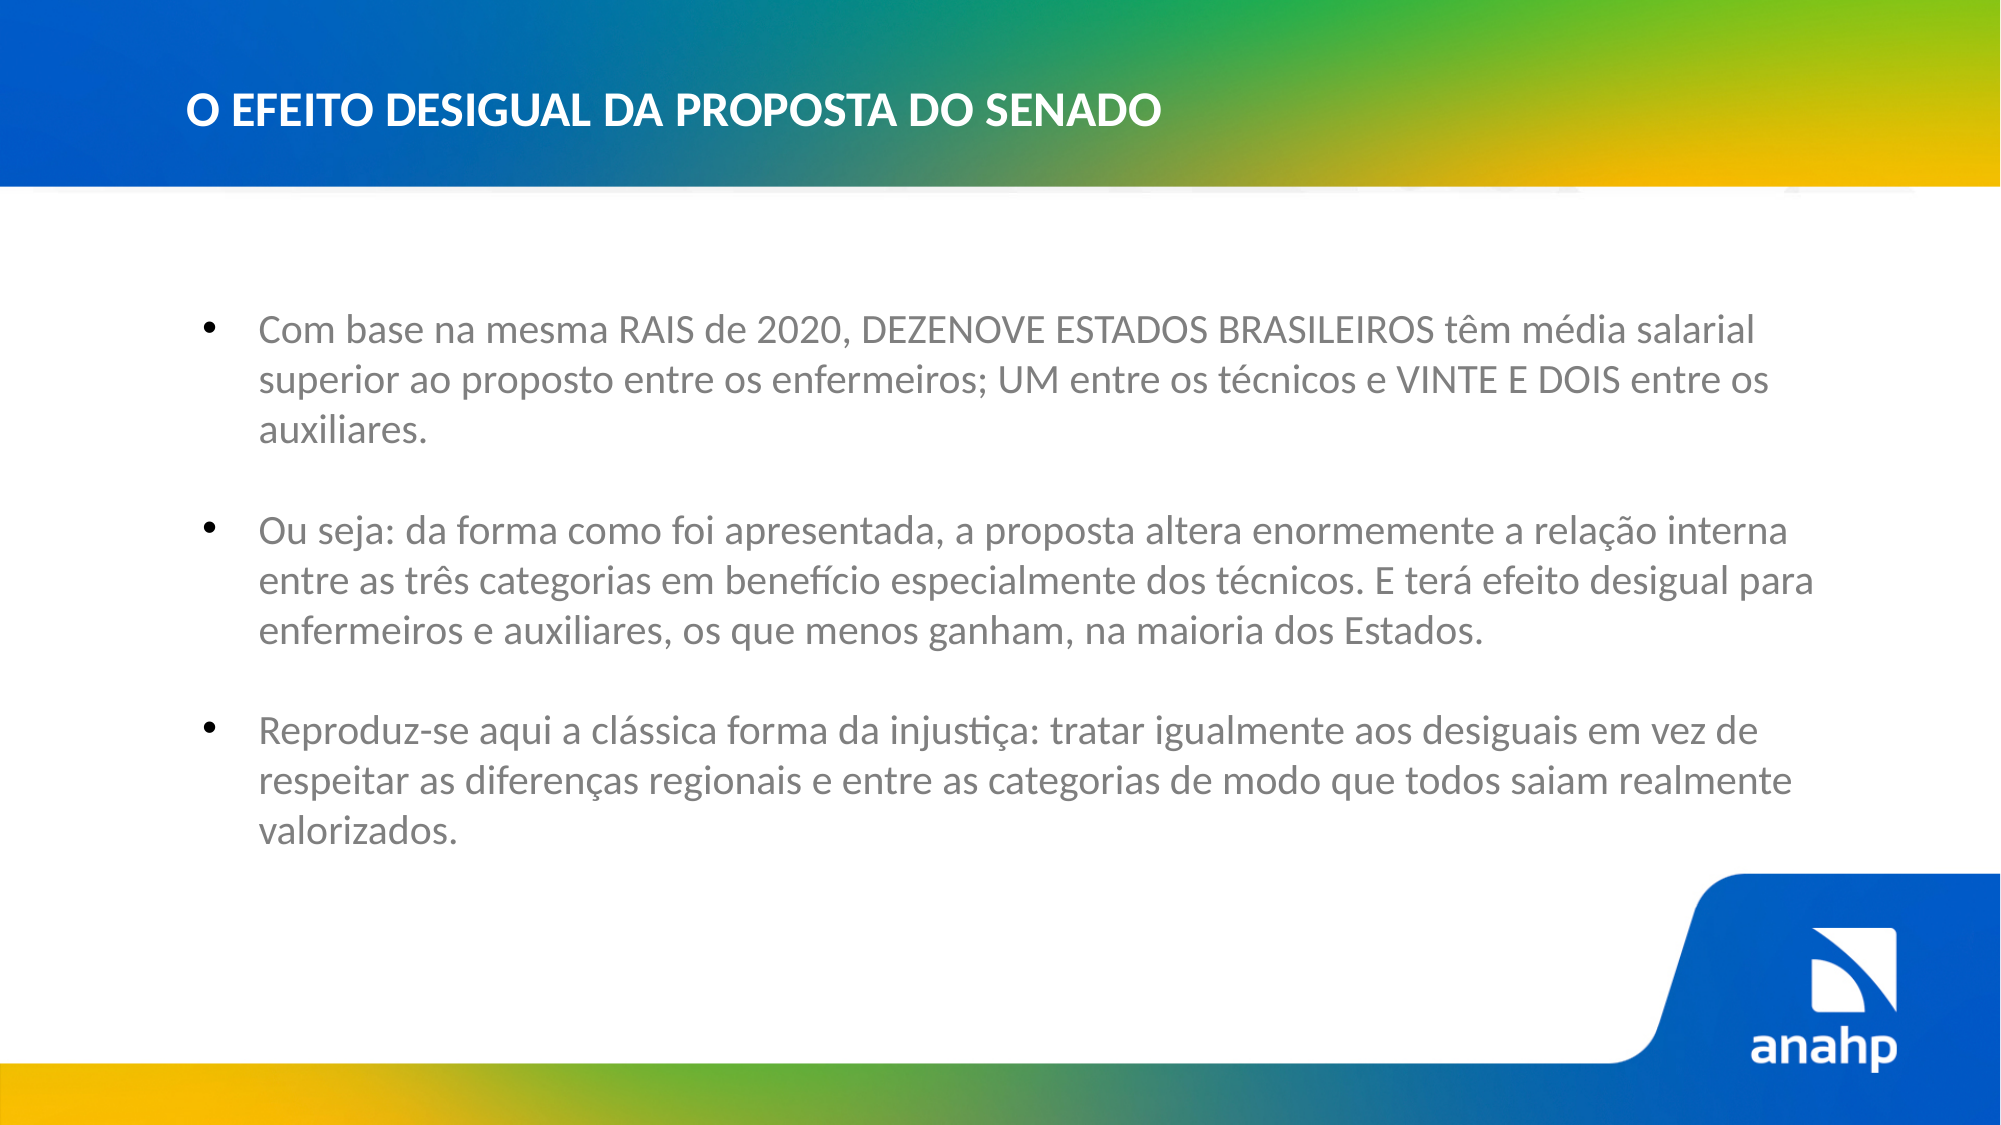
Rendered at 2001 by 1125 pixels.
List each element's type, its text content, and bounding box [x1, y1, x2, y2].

text_box O EFEITO DESIGUAL DA PROPOSTA DO SENADO [160, 27, 1786, 185]
picture [0, 0, 2001, 1125]
text_box Com base na mesma RAIS de 2020, DEZENOVE ESTADOS BRASILEIROS têm média salarial superior ao proposto entre os enfermeiros; UM entre os técnicos e VINTE E DOIS entre os auxiliares. Ou seja: da forma como foi apresentada, a proposta altera enormemente a relação interna entre as três categorias em benefício especialmente dos técnicos. E terá efeito desigual para enfermeiros e auxiliares, os que menos ganham, na maioria dos Estados. Reproduz-se aqui a clássica forma da injustiça: tratar igualmente aos desiguais em vez de respeitar as diferenças regionais e entre as categorias de modo que todos saiam realmente valorizados. [187, 294, 1839, 860]
